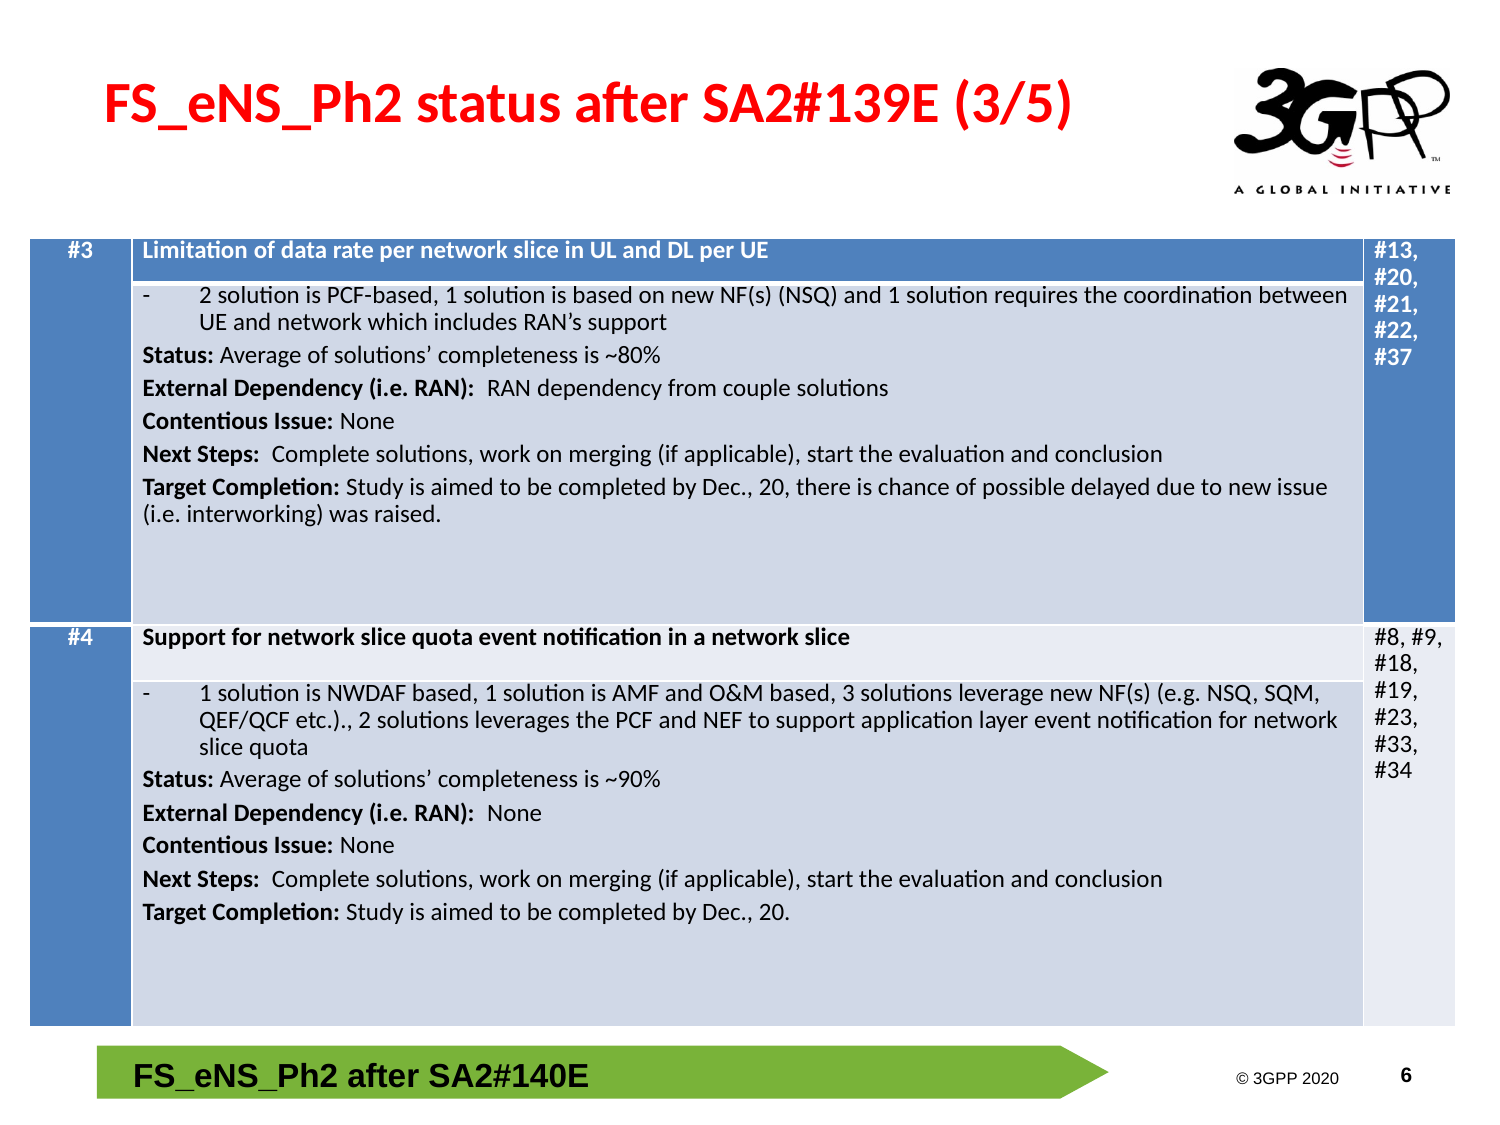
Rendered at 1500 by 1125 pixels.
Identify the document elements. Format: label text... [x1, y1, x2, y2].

table_cell #4 [30, 627, 131, 1026]
table_header #3 [30, 239, 131, 622]
title FS_eNS_Ph2 status after SA2#139E (3/5) [29, 34, 1150, 164]
table_cell 1 solution is NWDAF based, 1 solution is AMF and O&M based, 3 solutions leverage new NF(s) (e.g. NSQ, SQM, QEF/QCF etc.)., 2 solutions leverages the PCF and NEF to support application layer event notification for network slice quota Status: Average of solutions’ completeness is ~90% External Dependency (i.e. RAN): None Contentious Issue: None Next Steps: Complete solutions, work on merging (if applicable), start the evaluation and conclusion Target Completion: Study is aimed to be completed by Dec., 20. [133, 682, 1363, 1026]
table_header #13, #20, #21, #22, #37 [1364, 239, 1455, 622]
table_cell #8, #9, #18, #19, #23, #33, #34 [1364, 627, 1455, 1026]
picture [1234, 68, 1450, 194]
table_header Limitation of data rate per network slice in UL and DL per UE [133, 239, 1363, 281]
table_cell Support for network slice quota event notification in a network slice [133, 626, 1363, 680]
table_cell 2 solution is PCF-based, 1 solution is based on new NF(s) (NSQ) and 1 solution requires the coordination between UE and network which includes RAN’s support Status: Average of solutions’ completeness is ~80% External Dependency (i.e. RAN): RAN dependency from couple solutions Contentious Issue: None Next Steps: Complete solutions, work on merging (if applicable), start the evaluation and conclusion Target Completion: Study is aimed to be completed by Dec., 20, there is chance of possible delayed due to new issue (i.e. interworking) was raised. [133, 286, 1363, 624]
